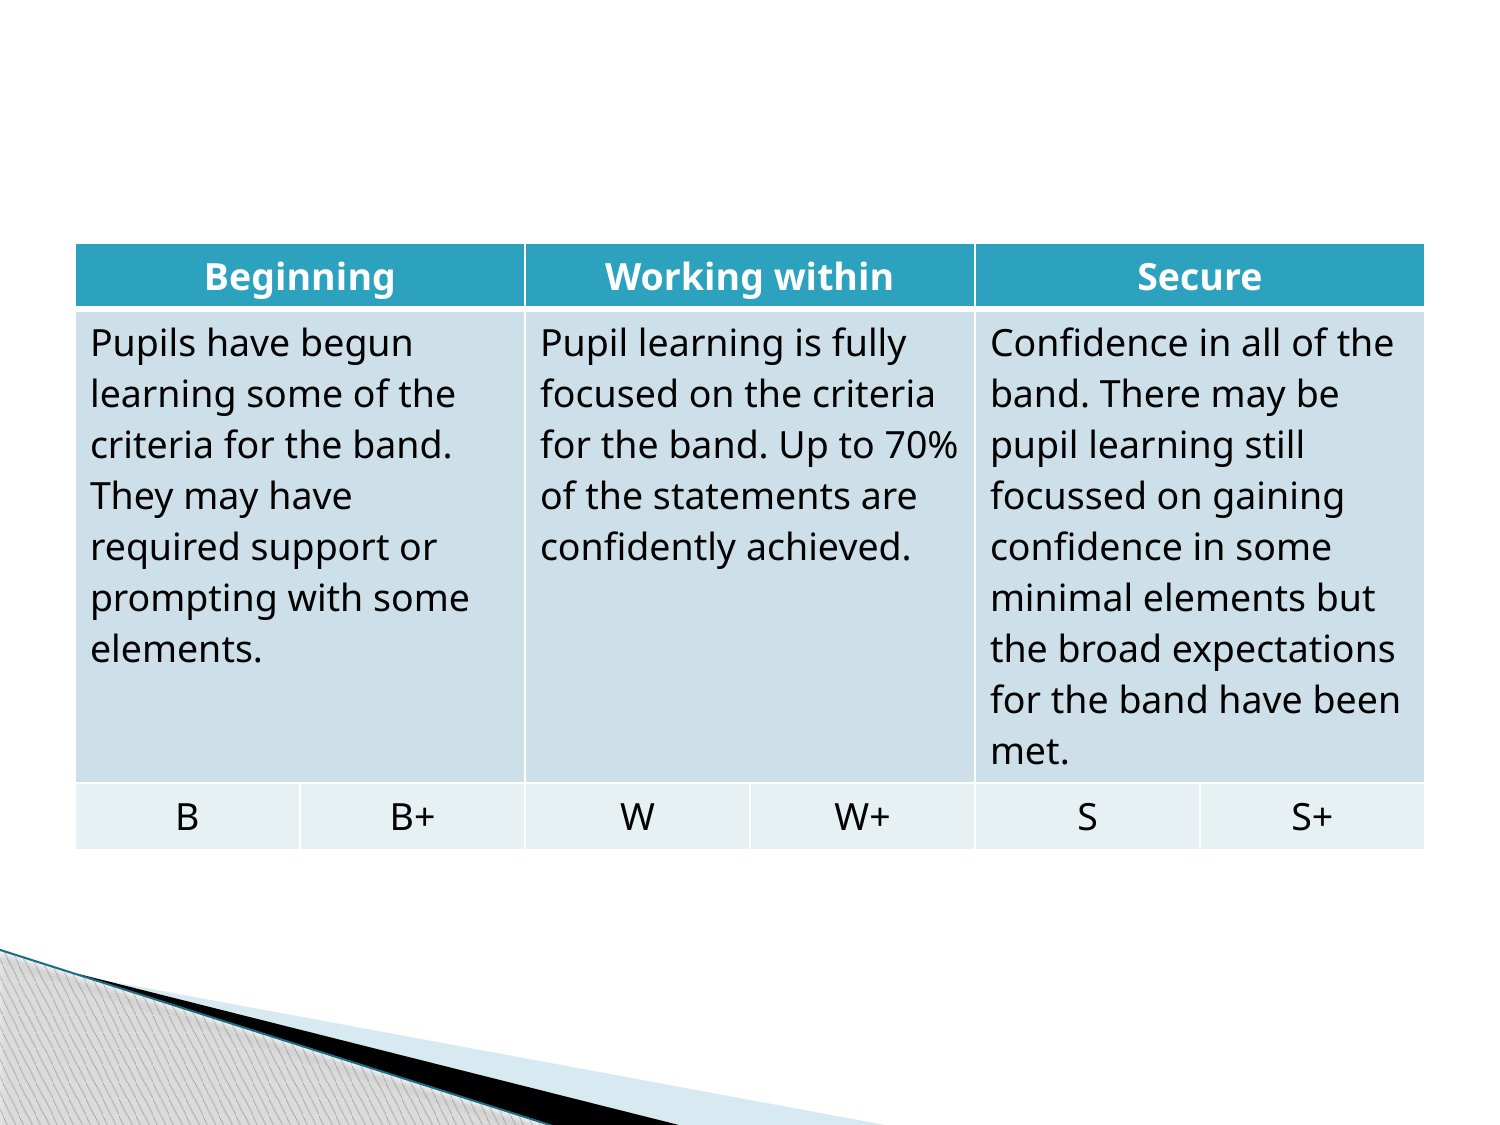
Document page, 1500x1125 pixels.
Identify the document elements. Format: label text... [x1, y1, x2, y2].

table_cell Confidence in all of the band. There may be pupil learning still focussed on gaining confidence in some minimal elements but the broad expectations for the band have been met. [976, 312, 1424, 782]
table_cell Pupil learning is fully focused on the criteria for the band. Up to 70% of the statements are confidently achieved. [526, 312, 974, 782]
table_header Secure [976, 244, 1424, 306]
table_cell B+ [301, 784, 524, 849]
table_cell B [76, 784, 299, 849]
table_header Working within [526, 244, 974, 306]
table_cell Pupils have begun learning some of the criteria for the band. They may have required support or prompting with some elements. [76, 312, 524, 782]
table_header Beginning [76, 244, 524, 306]
table_cell S [976, 784, 1199, 849]
table_cell S+ [1201, 784, 1424, 849]
table_cell W [526, 784, 749, 849]
table_cell W+ [751, 784, 974, 849]
